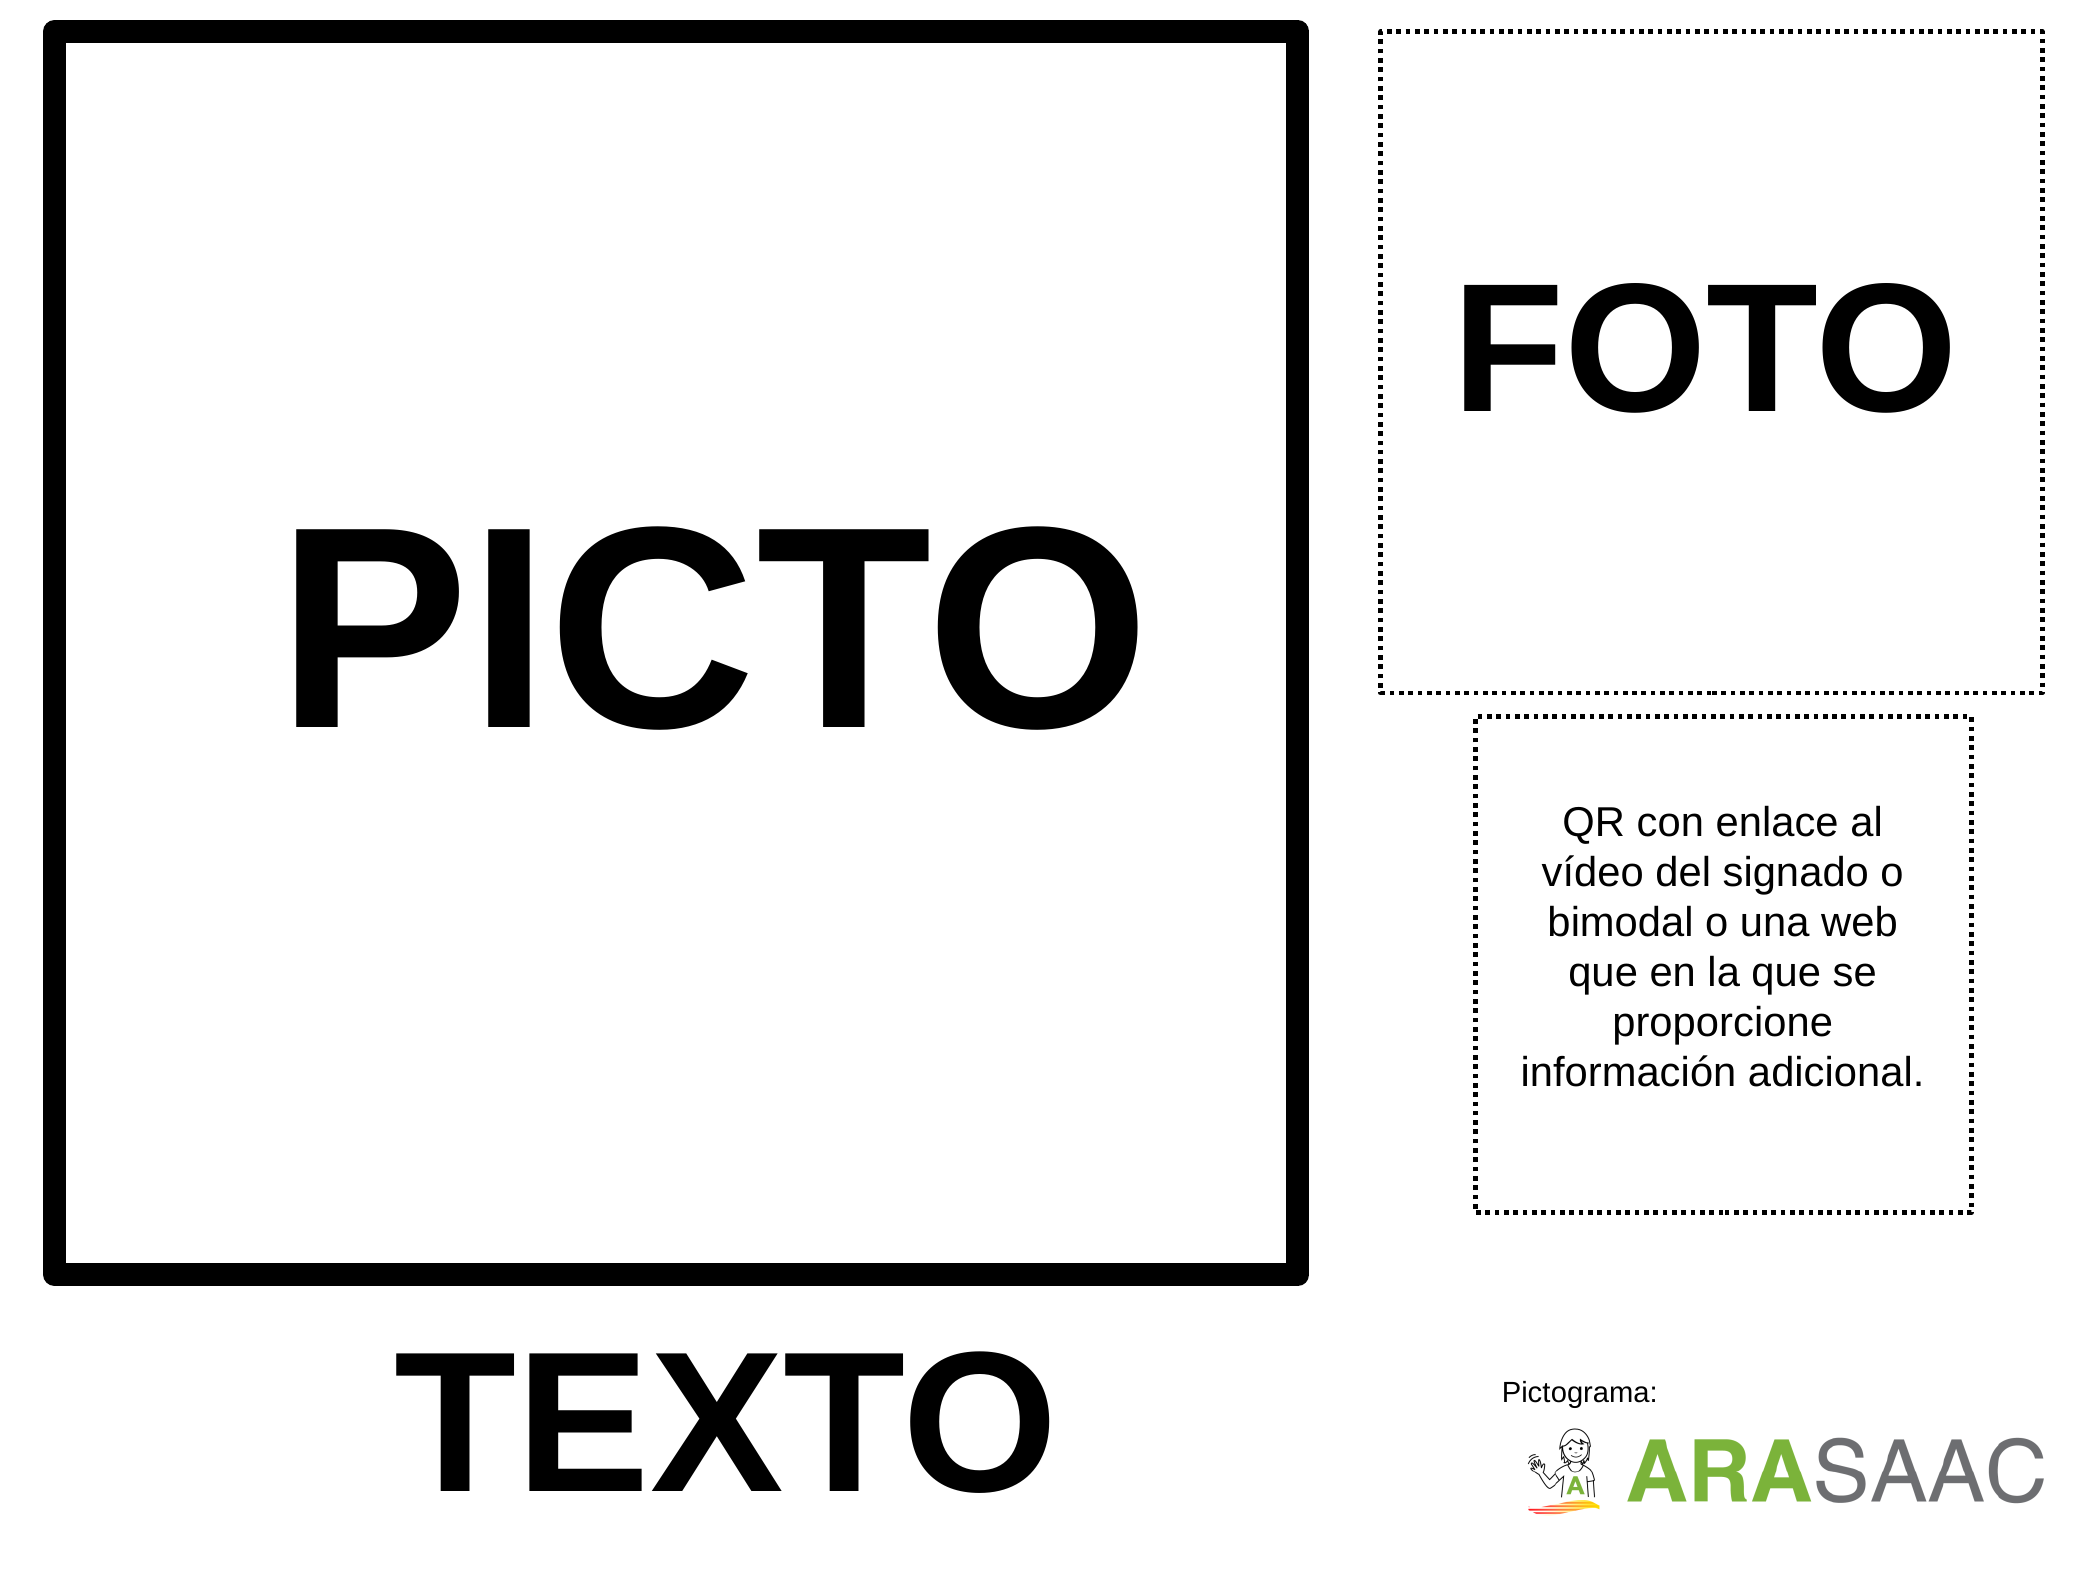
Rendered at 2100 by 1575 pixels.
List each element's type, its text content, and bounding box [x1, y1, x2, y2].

text_box QR con enlace al vídeo del signado o bimodal o una web que en la que se proporcione información adicional. [1498, 787, 1947, 1103]
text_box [1486, 1365, 2055, 1538]
text_box [53, 29, 1300, 1277]
text_box FOTO [1416, 220, 1995, 456]
text_box PICTO [262, 433, 1167, 793]
text_box [1379, 29, 2044, 695]
text_box [1473, 715, 1973, 1215]
text_box TEXTO [379, 1283, 1073, 1539]
